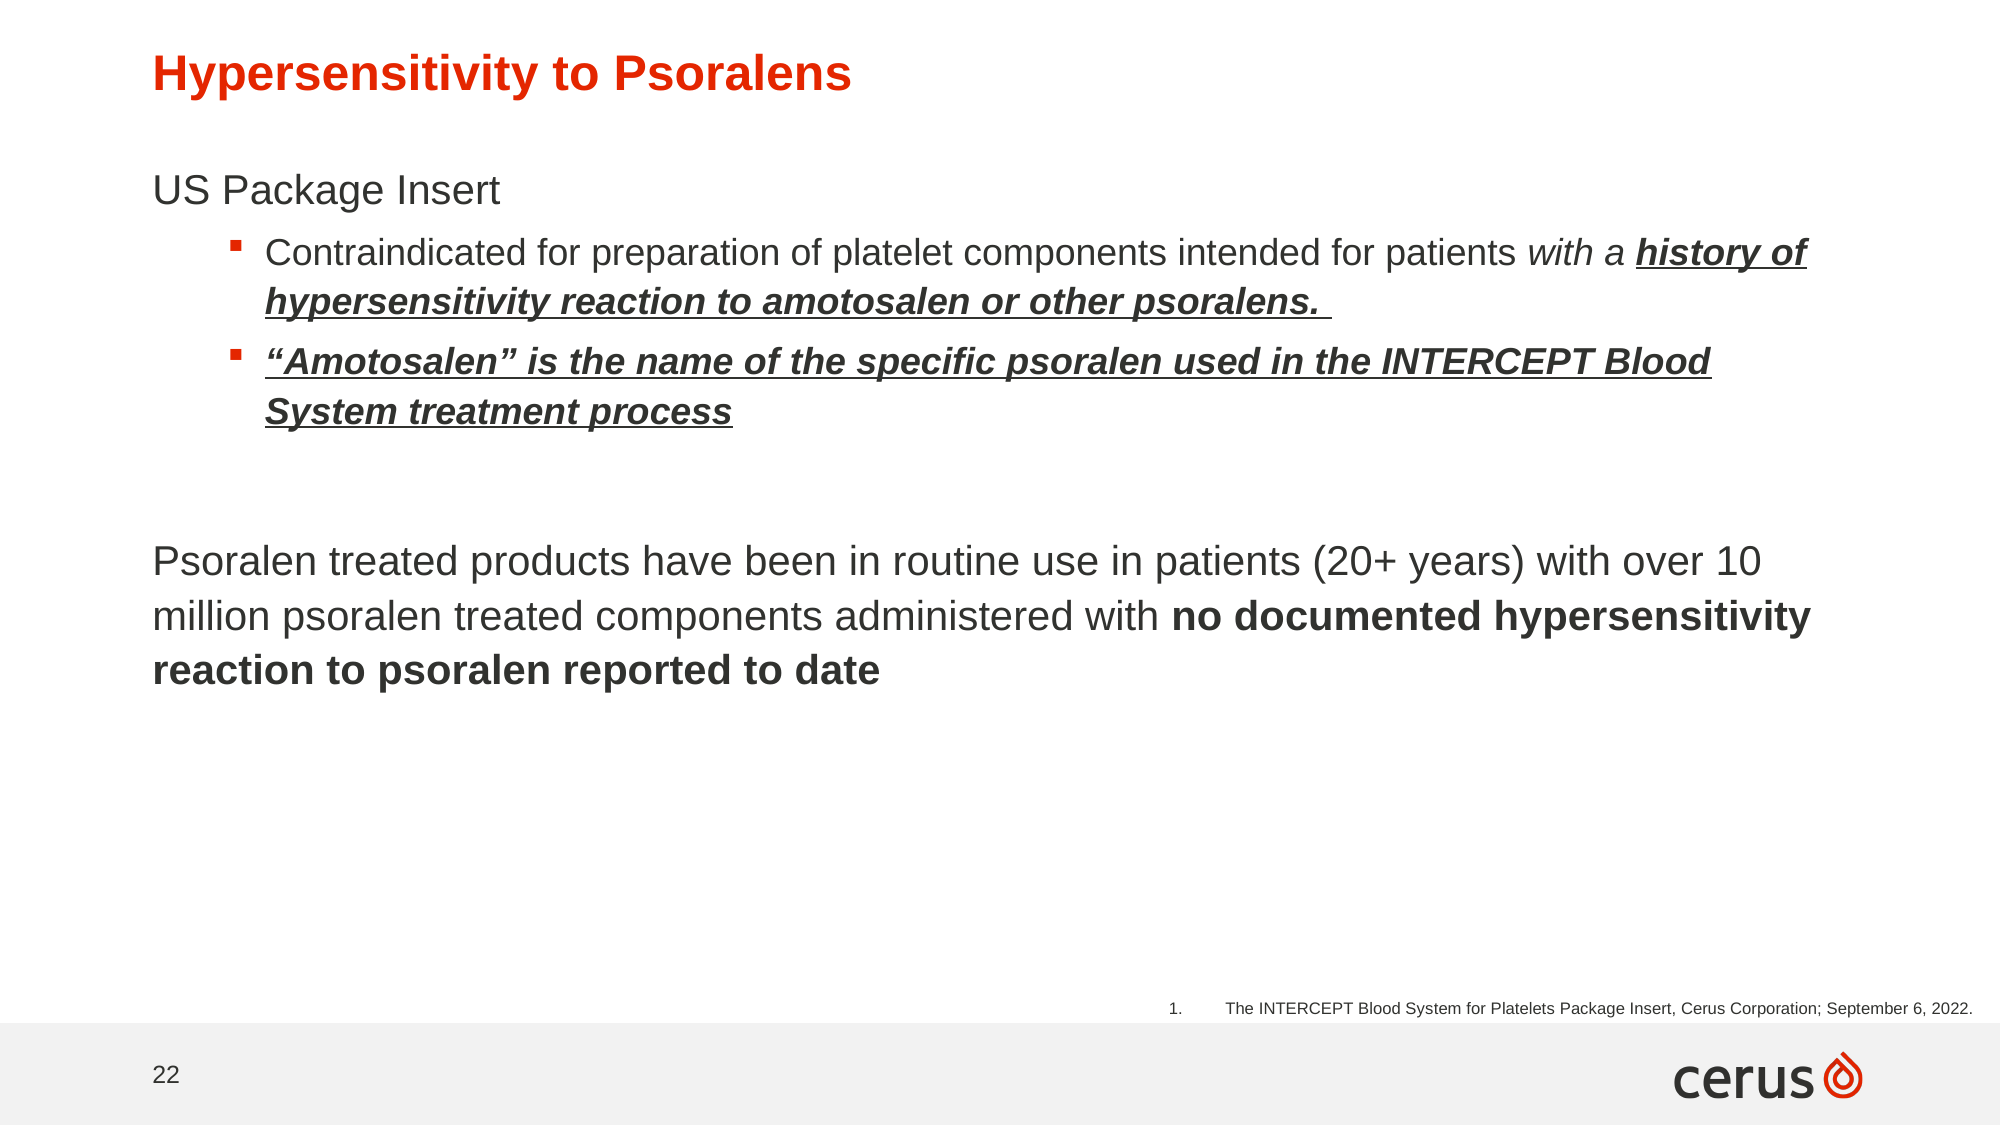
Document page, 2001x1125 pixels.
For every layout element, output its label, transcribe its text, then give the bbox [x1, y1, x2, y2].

text_box The INTERCEPT Blood System for Platelets Package Insert, Cerus Corporation; September 6, 2022. [1154, 990, 2000, 1014]
list US Package Insert Contraindicated for preparation of platelet components intended for patients with a history of hypersensitivity reaction to amotosalen or other psoralens. “Amotosalen” is the name of the specific psoralen used in the INTERCEPT Blood System treatment process Psoralen treated products have been in routine use in patients (20+ years) with over 10 million psoralen treated components administered with no documented hypersensitivity reaction to psoralen reported to date [137, 150, 1863, 976]
slide_number 22 [137, 1043, 212, 1104]
picture [1674, 1051, 1863, 1099]
title Hypersensitivity to Psoralens [137, 37, 1863, 112]
